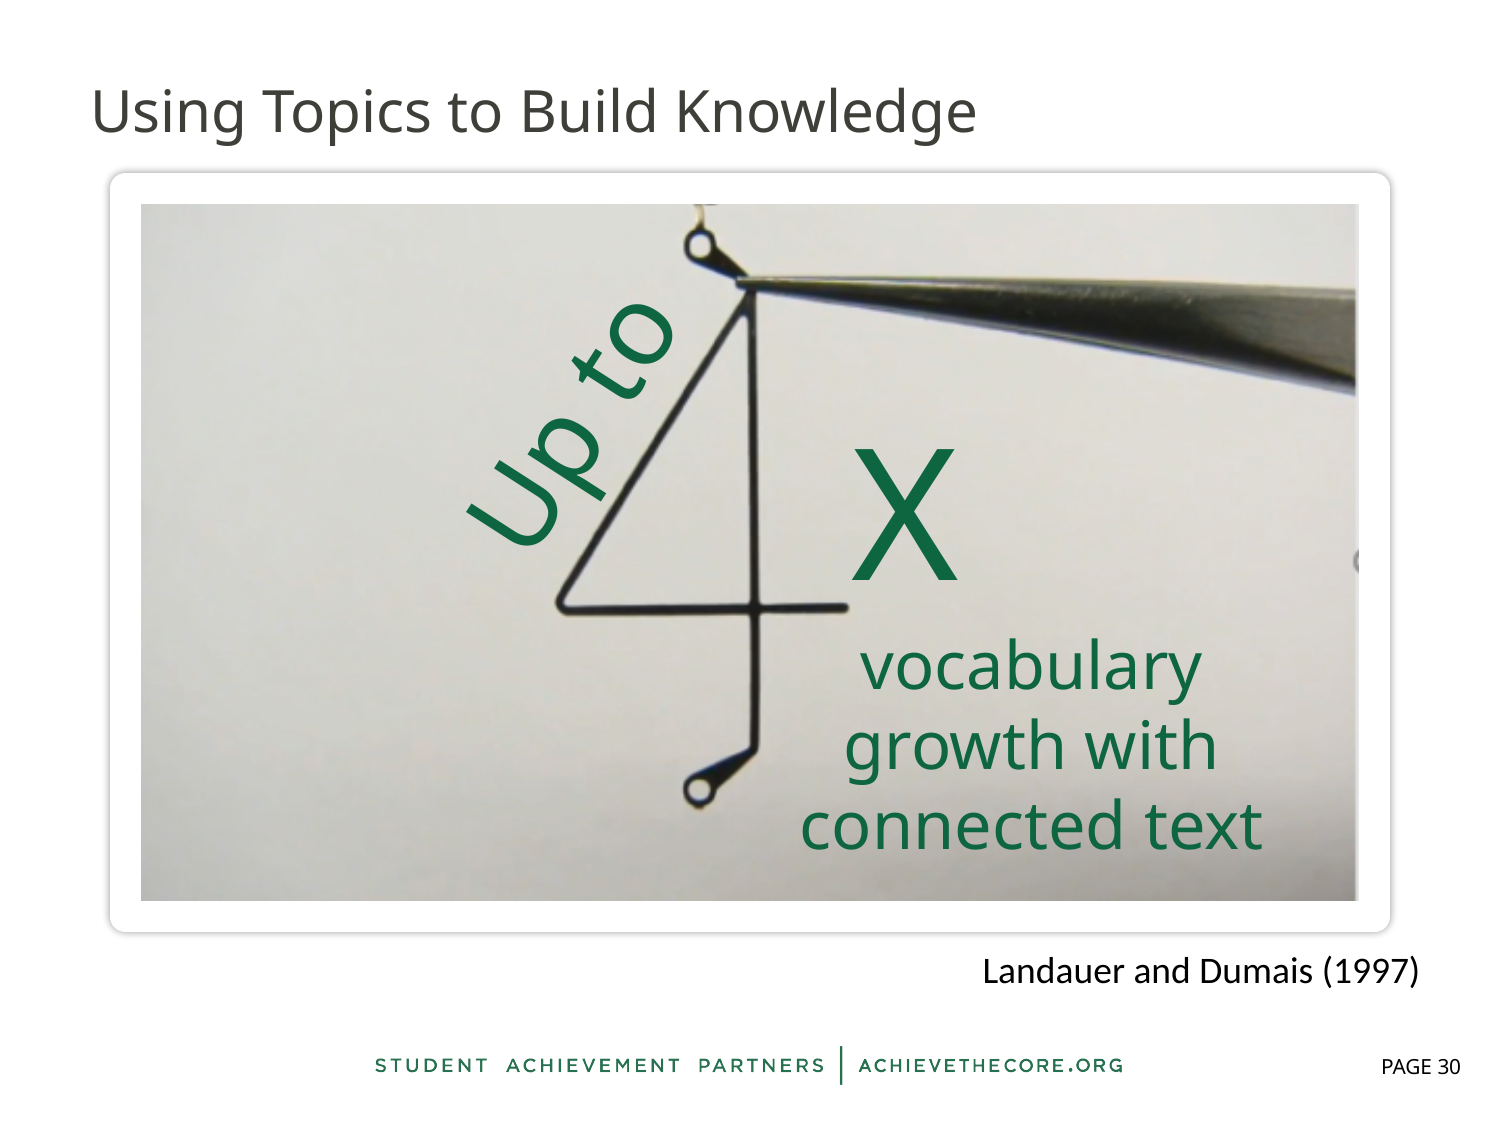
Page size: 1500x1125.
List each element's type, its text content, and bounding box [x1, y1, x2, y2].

picture [375, 1046, 1122, 1085]
text_box Landauer and Dumais (1997) [967, 938, 1445, 999]
picture [140, 204, 1360, 901]
title Using Topics to Build Knowledge [75, 15, 1425, 204]
